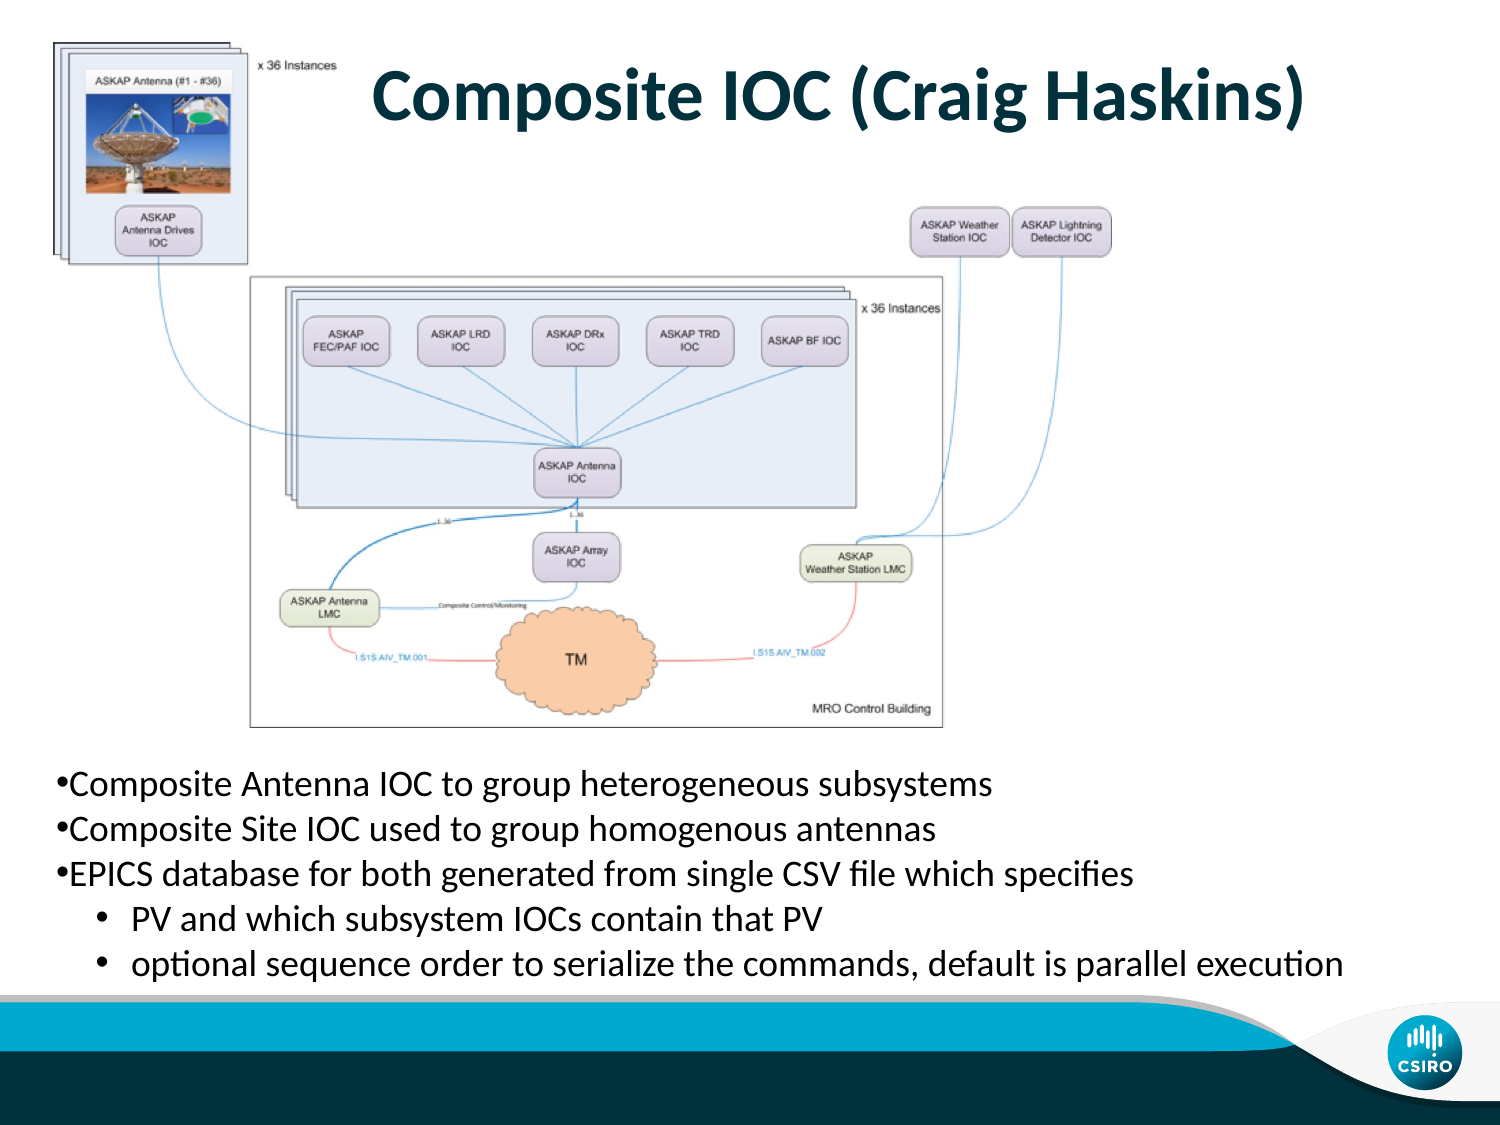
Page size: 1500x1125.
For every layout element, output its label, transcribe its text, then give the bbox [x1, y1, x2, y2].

text_box Composite Antenna IOC to group heterogeneous subsystems Composite Site IOC used to group homogenous antennas EPICS database for both generated from single CSV file which specifies PV and which subsystem IOCs contain that PV optional sequence order to serialize the commands, default is parallel execution [41, 751, 1436, 992]
title Composite IOC (Craig Haskins) [1114, 45, 1447, 185]
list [52, 42, 1112, 729]
